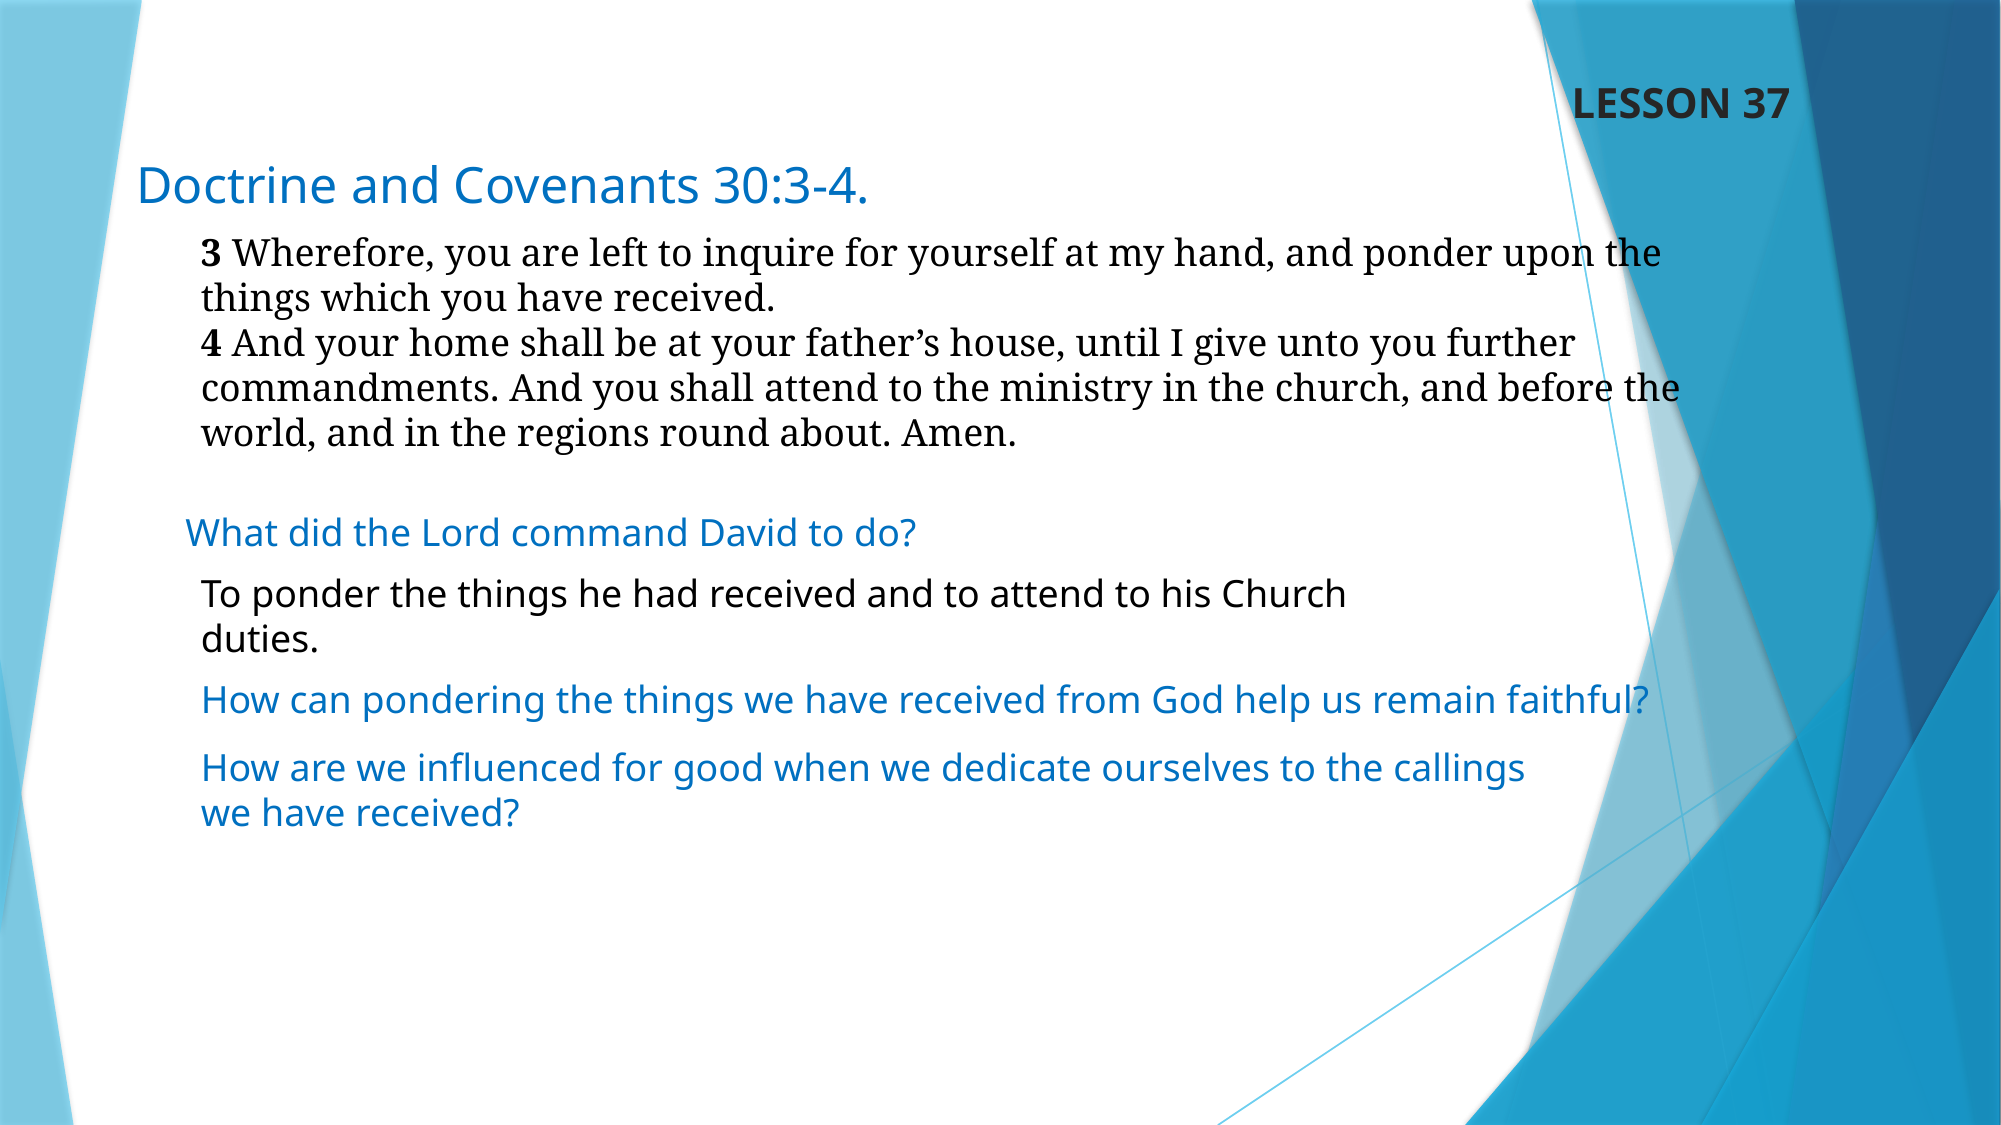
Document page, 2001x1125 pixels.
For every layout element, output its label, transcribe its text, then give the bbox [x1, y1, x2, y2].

text_box What did the Lord command David to do? [170, 501, 932, 562]
text_box How can pondering the things we have received from God help us remain faithful? [186, 668, 1672, 729]
text_box How are we influenced for good when we dedicate ourselves to the callings we have received? [186, 736, 1586, 842]
text_box LESSON 37 [1556, 68, 1814, 147]
text_box Doctrine and Covenants 30:3-4. [121, 146, 886, 221]
text_box To ponder the things he had received and to attend to his Church duties. [186, 562, 1450, 668]
text_box 3 Wherefore, you are left to inquire for yourself at my hand, and ponder upon the things which you have received. 4 And your home shall be at your father’s house, until I give unto you further commandments. And you shall attend to the ministry in the church, and before the world, and in the regions round about. Amen. [186, 221, 1736, 462]
